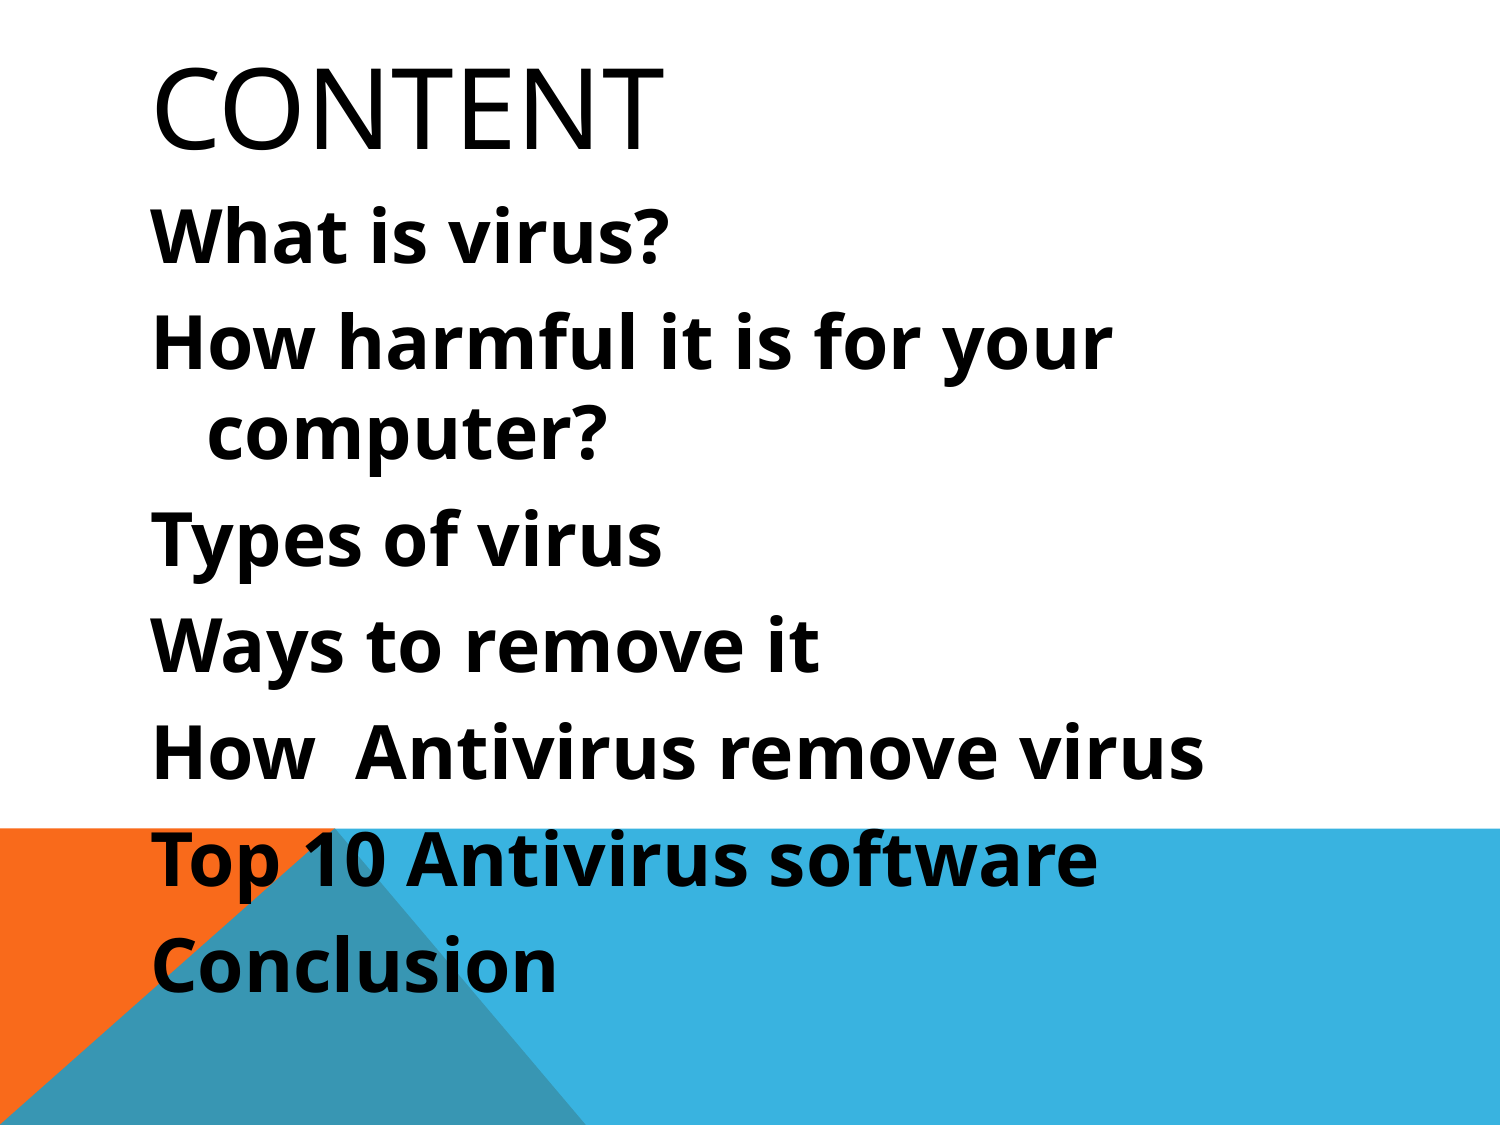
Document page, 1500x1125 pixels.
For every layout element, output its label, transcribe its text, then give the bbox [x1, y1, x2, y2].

title CONTENT [135, 60, 1369, 150]
list What is virus? How harmful it is for your computer? Types of virus Ways to remove it How Antivirus remove virus Top 10 Antivirus software Conclusion [135, 180, 1369, 768]
